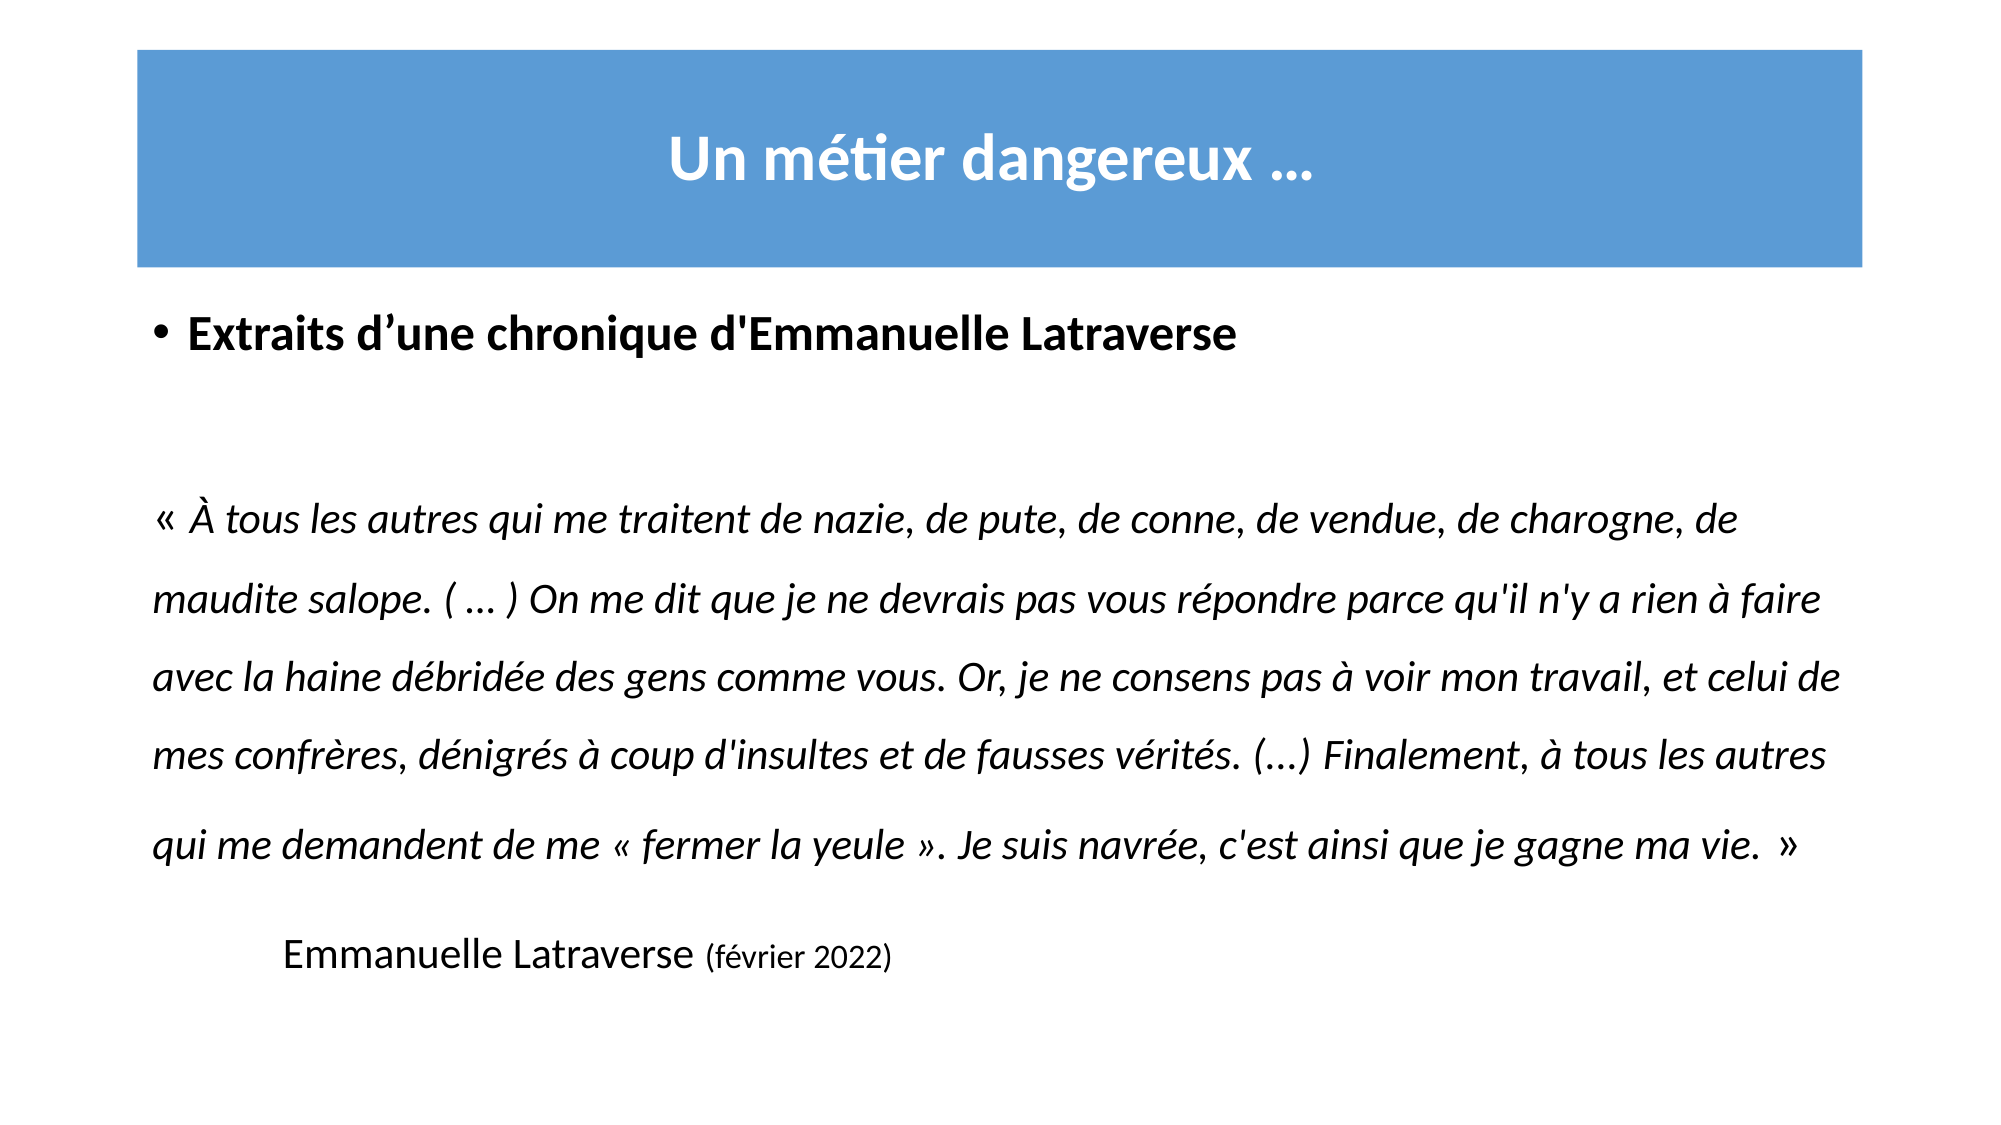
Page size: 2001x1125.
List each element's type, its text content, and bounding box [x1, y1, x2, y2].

list Extraits d’une chronique d'Emmanuelle Latraverse « À tous les autres qui me traitent de nazie, de pute, de conne, de vendue, de charogne, de maudite salope. ( … ) On me dit que je ne devrais pas vous répondre parce qu'il n'y a rien à faire avec la haine débridée des gens comme vous. Or, je ne consens pas à voir mon travail, et celui de mes confrères, dénigrés à coup d'insultes et de fausses vérités. (...) Finalement, à tous les autres qui me demandent de me « fermer la yeule ». Je suis navrée, c'est ainsi que je gagne ma vie. » Emmanuelle Latraverse (février 2022) [137, 299, 1863, 1014]
title Un métier dangereux … [137, 49, 1863, 268]
